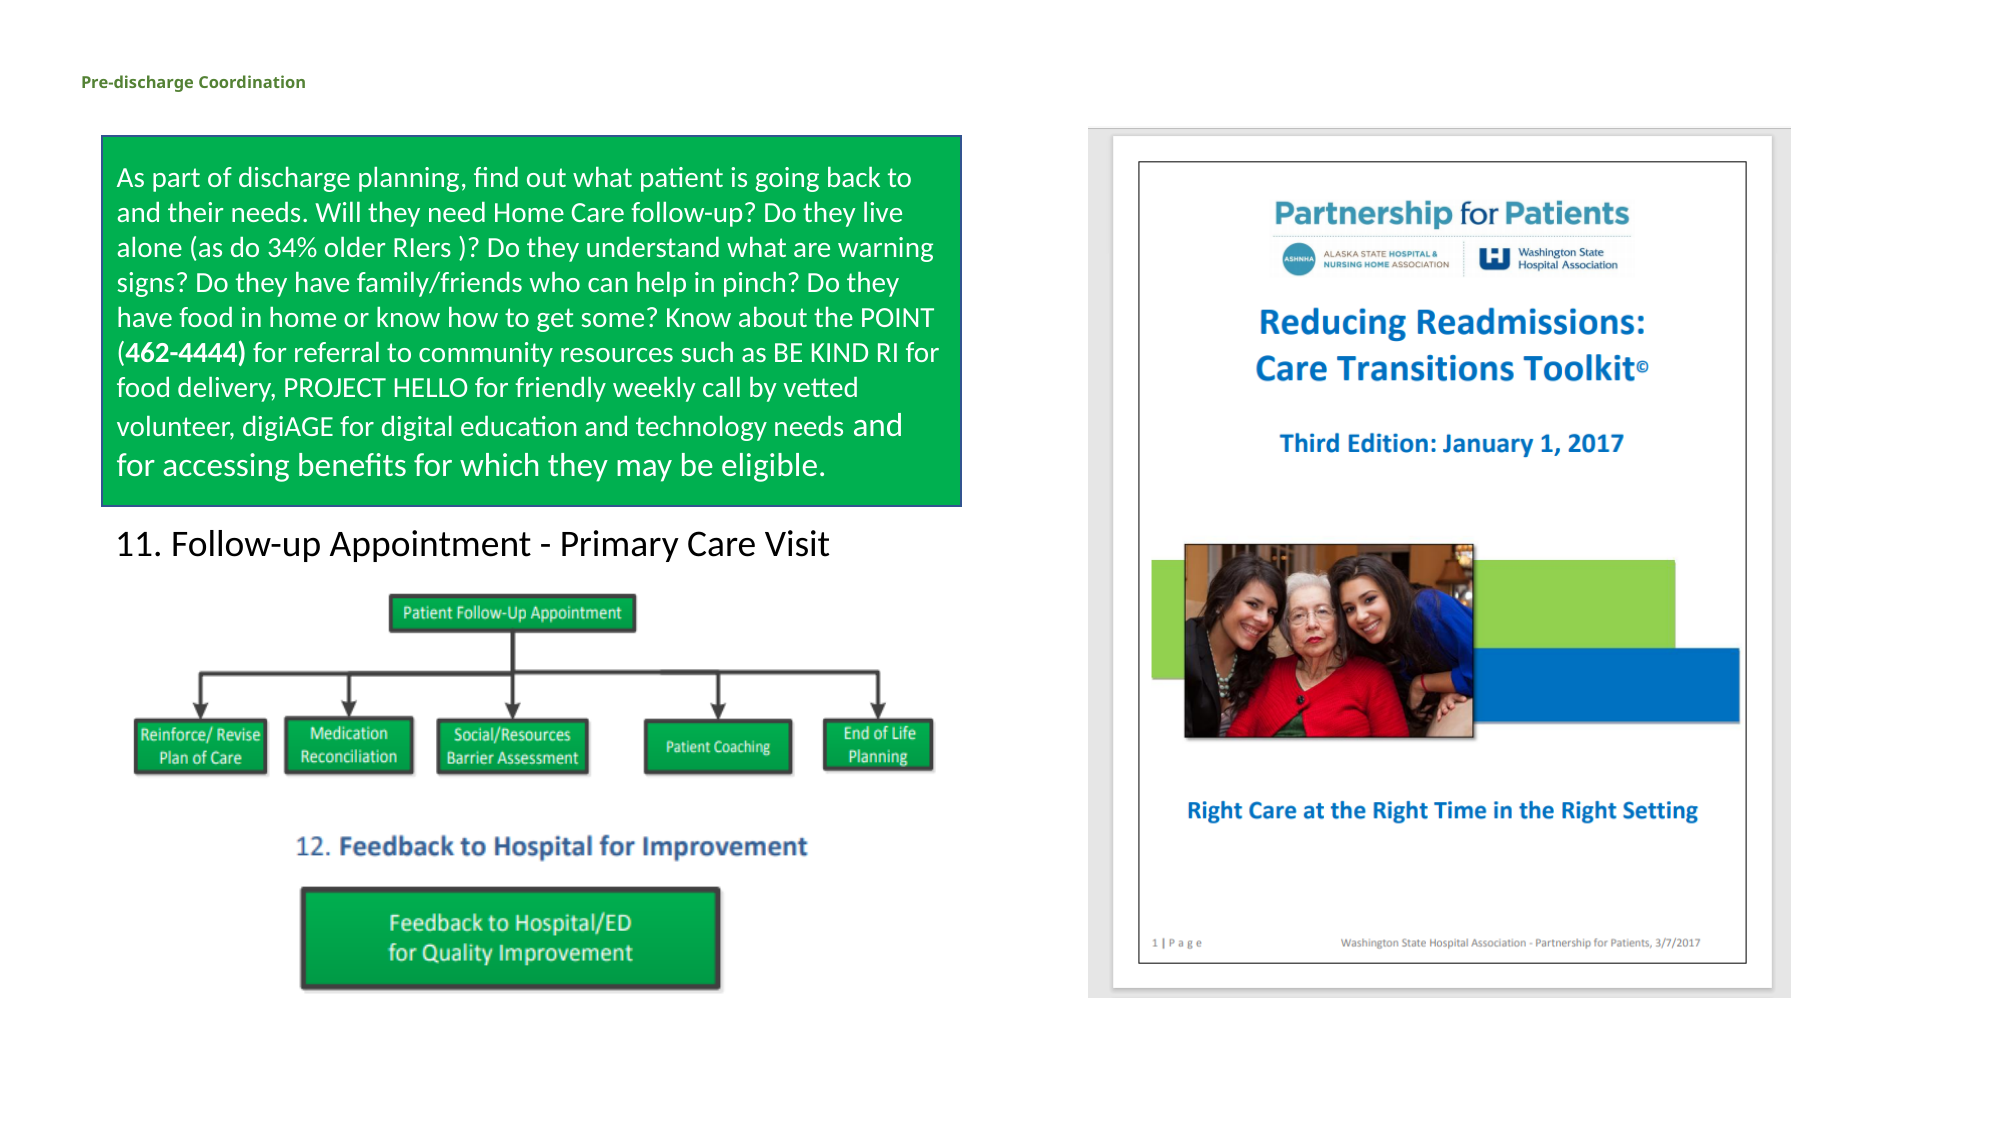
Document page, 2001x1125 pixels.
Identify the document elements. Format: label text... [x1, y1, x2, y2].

picture [1088, 126, 1791, 998]
picture [253, 810, 888, 1008]
title Pre-discharge Coordination [65, 64, 1791, 101]
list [102, 581, 1000, 793]
text_box 11. Follow-up Appointment - Primary Care Visit [100, 511, 1088, 572]
text_box As part of discharge planning, find out what patient is going back to and their needs. Will they need Home Care follow-up? Do they live alone (as do 34% older RIers )? Do they understand what are warning signs? Do they have family/friends who can help in pinch? Do they have food in home or know how to get some? Know about the POINT (462-4444) for referral to community resources such as BE KIND RI for food delivery, PROJECT HELLO for friendly weekly call by vetted volunteer, digiAGE for digital education and technology needs and for accessing benefits for which they may be eligible. [101, 135, 962, 507]
